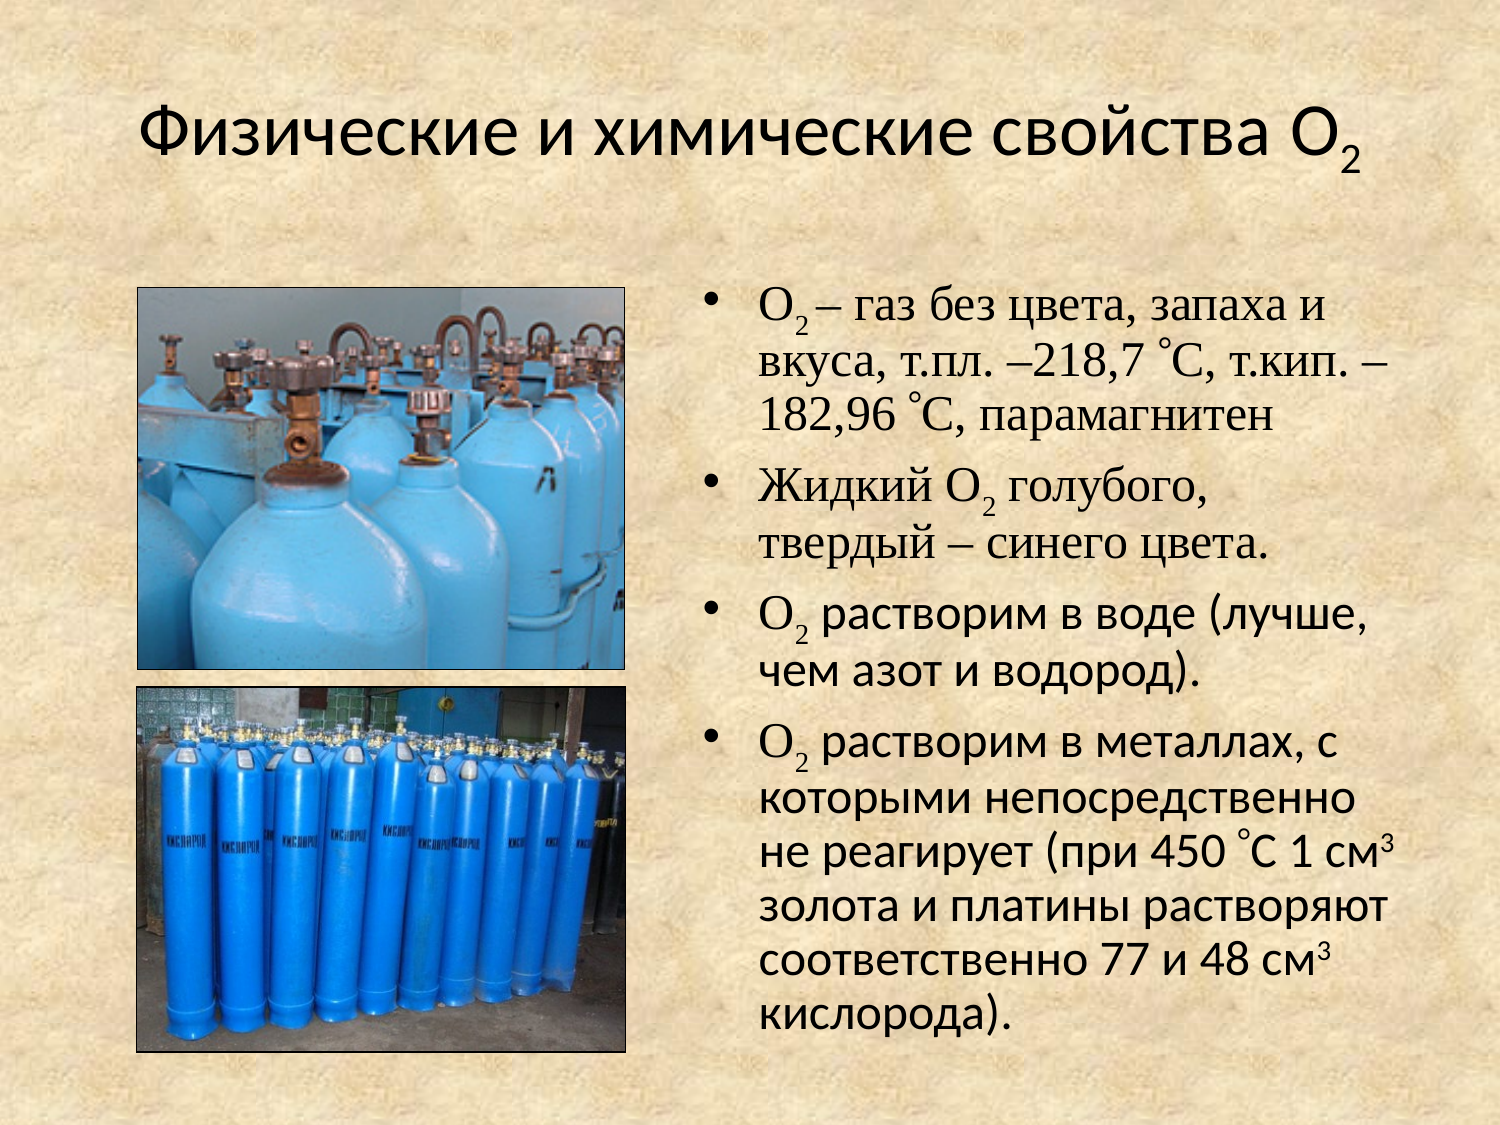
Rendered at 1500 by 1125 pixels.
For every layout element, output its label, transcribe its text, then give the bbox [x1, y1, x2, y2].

picture [0, 0, 1500, 1125]
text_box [137, 287, 626, 670]
title Физические и химические свойства O2 [62, 75, 1438, 188]
list O2 – газ без цвета, запаха и вкуса, т.пл. –218,7 С, т.кип. –182,96 С, парамагнитен Жидкий O2 голубого, твердый – синего цвета. O2 растворим в воде (лучше, чем азот и водород). O2 растворим в металлах, с которыми непосредственно не реагирует (при 450 С 1 см3 золота и платины растворяют соответственно 77 и 48 см3 кислорода). [687, 262, 1413, 1025]
